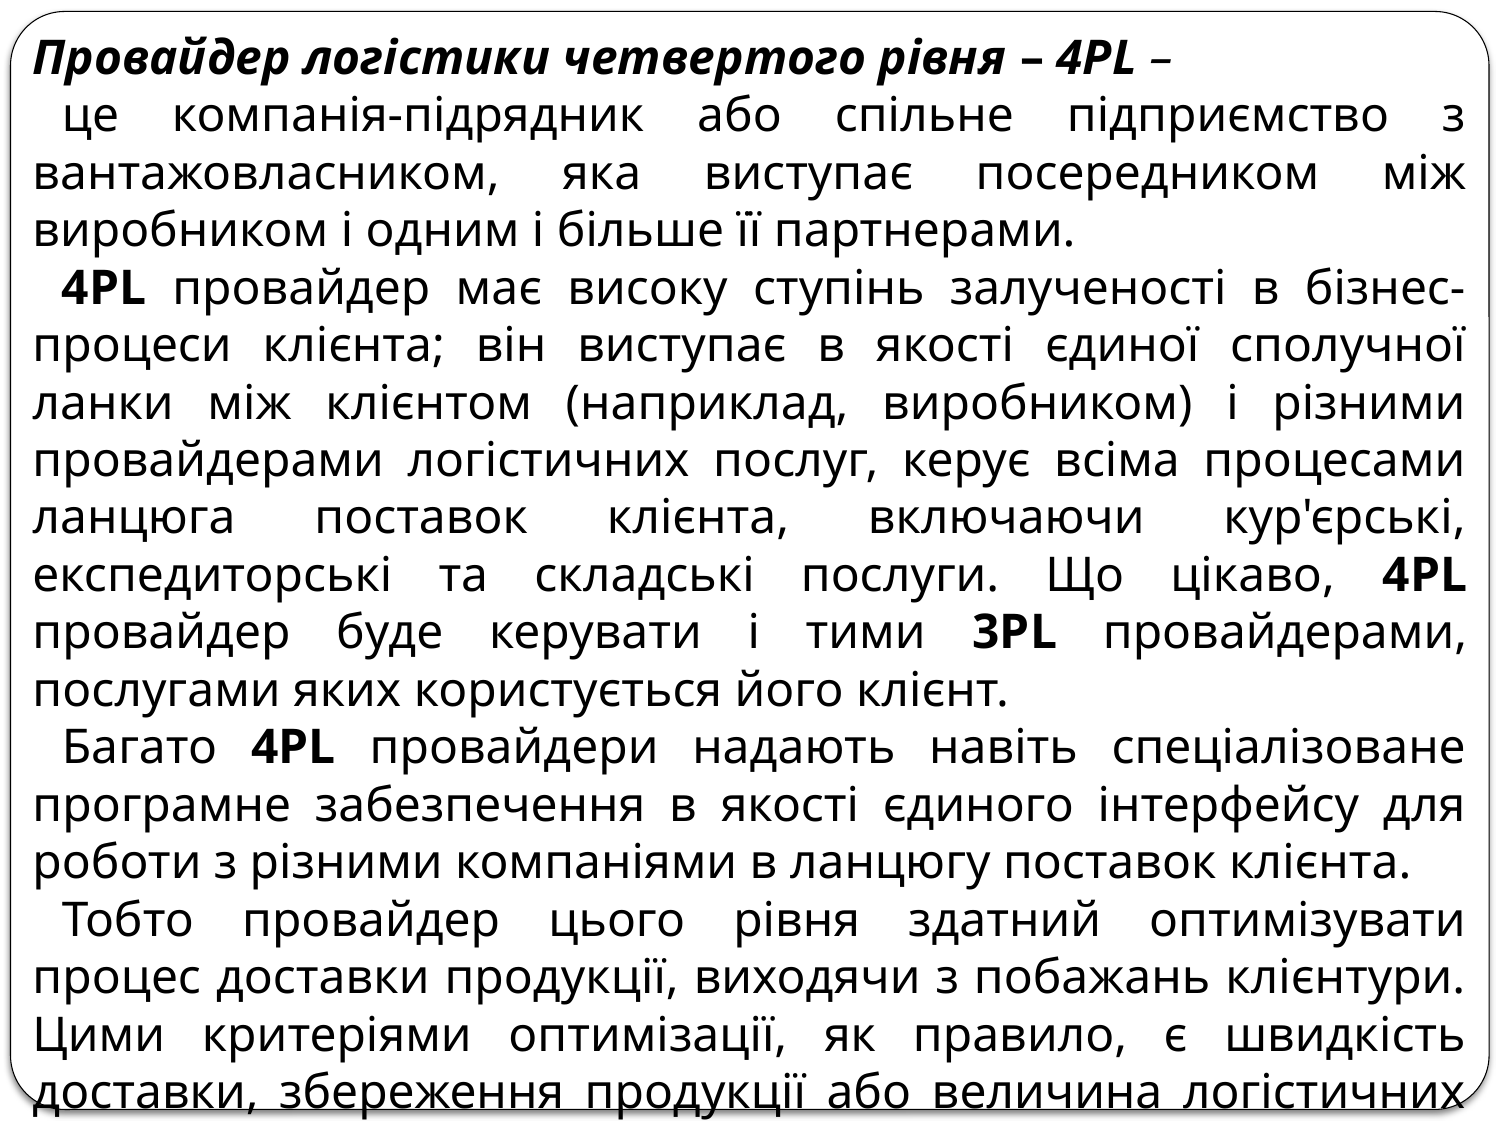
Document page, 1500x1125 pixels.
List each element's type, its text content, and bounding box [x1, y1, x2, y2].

text_box Провайдер логістики четвертого рівня – 4PL – це компанія-підрядник або спільне підприємство з вантажовласником, яка виступає посередником між виробником і одним і більше її партнерами. 4PL провайдер має високу ступінь залученості в бізнес-процеси клієнта; він виступає в якості єдиної сполучної ланки між клієнтом (наприклад, виробником) і різними провайдерами логістичних послуг, керує всіма процесами ланцюга поставок клієнта, включаючи кур'єрські, експедиторські та складські послуги. Що цікаво, 4PL провайдер буде керувати і тими 3PL провайдерами, послугами яких користується його клієнт. Багато 4PL провайдери надають навіть спеціалізоване програмне забезпечення в якості єдиного інтерфейсу для роботи з різними компаніями в ланцюгу поставок клієнта. Тобто провайдер цього рівня здатний оптимізувати процес доставки продукції, виходячи з побажань клієнтури. Цими критеріями оптимізації, як правило, є швидкість доставки, збереження продукції або величина логістичних витрат. [17, 19, 1483, 1125]
